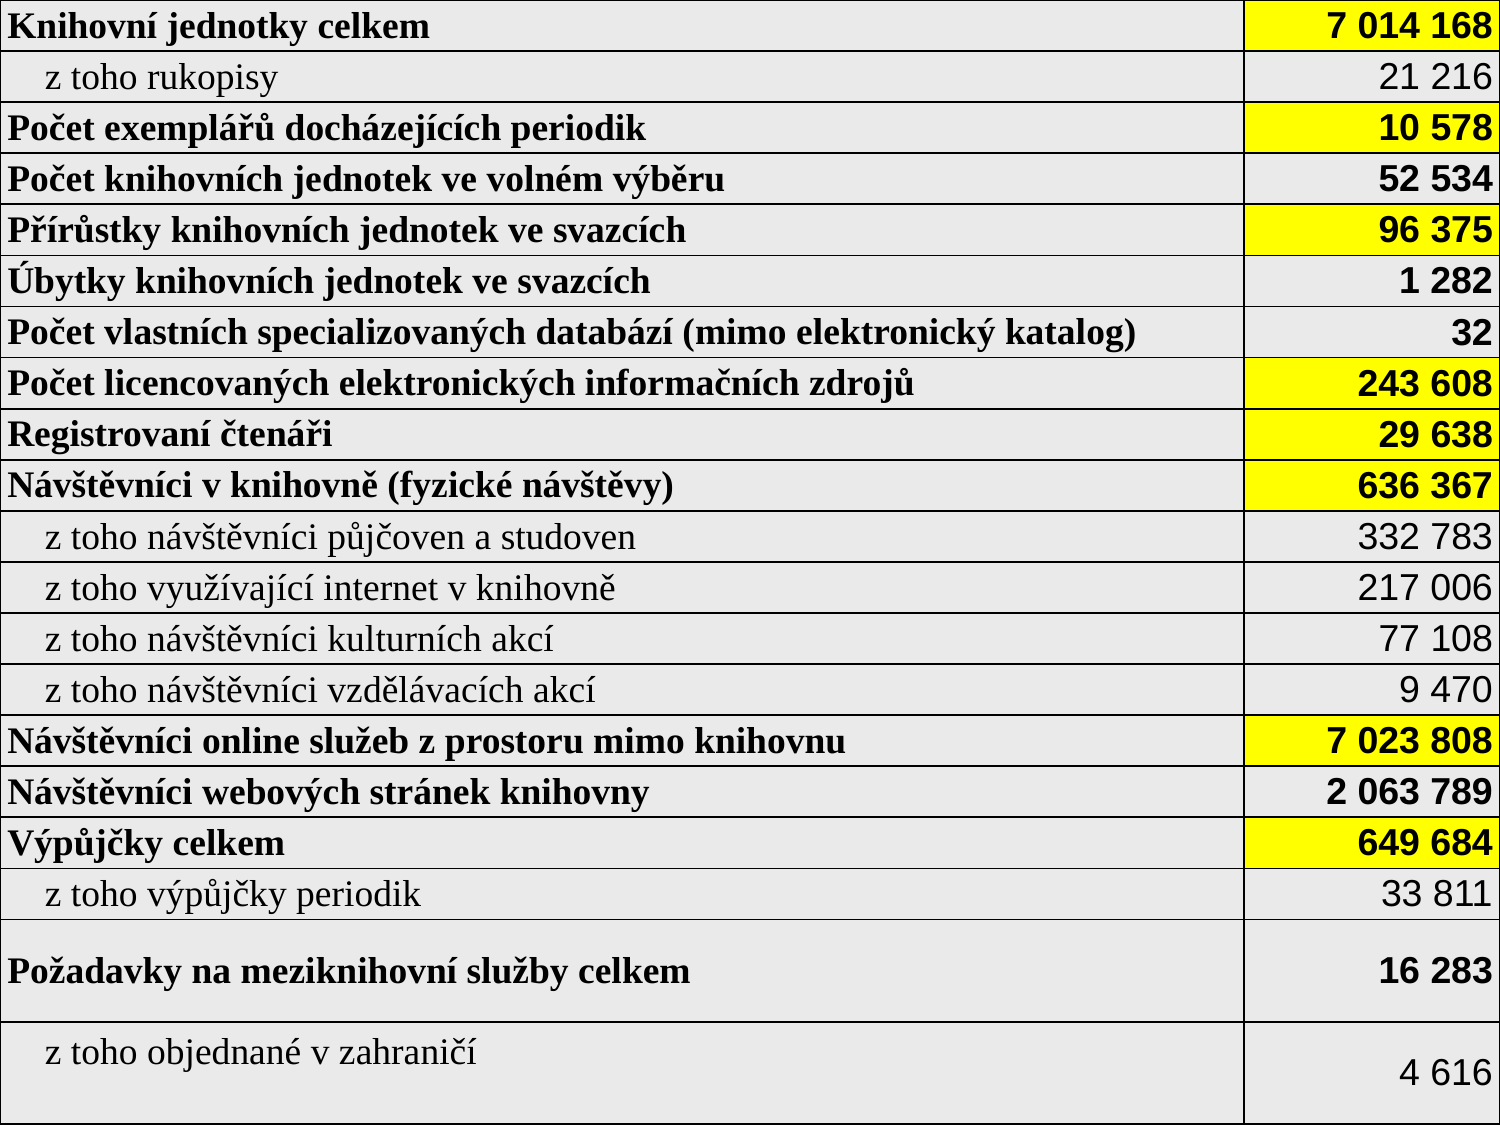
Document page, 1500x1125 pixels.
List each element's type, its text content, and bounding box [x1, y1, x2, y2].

table_cell z toho rukopisy [1, 52, 1243, 101]
table_cell 77 108 [1245, 614, 1499, 663]
table_cell Počet vlastních specializovaných databází (mimo elektronický katalog) [1, 307, 1243, 357]
table_header 7 014 168 [1245, 1, 1499, 50]
table_cell Počet licencovaných elektronických informačních zdrojů [1, 358, 1243, 408]
table_cell z toho objednané v zahraničí [1, 1023, 1243, 1123]
table_cell z toho návštěvníci půjčoven a studoven [1, 512, 1243, 561]
table_cell Úbytky knihovních jednotek ve svazcích [1, 256, 1243, 306]
table_cell Požadavky na meziknihovní služby celkem [1, 920, 1243, 1021]
table_cell 29 638 [1245, 410, 1499, 459]
table_cell 52 534 [1245, 154, 1499, 203]
table_cell z toho využívající internet v knihovně [1, 563, 1243, 612]
table_cell 636 367 [1245, 461, 1499, 510]
table_cell z toho výpůjčky periodik [1, 869, 1243, 919]
table_cell 7 023 808 [1245, 716, 1499, 765]
table_cell Návštěvníci v knihovně (fyzické návštěvy) [1, 461, 1243, 510]
table_cell 4 616 [1245, 1023, 1499, 1123]
table_cell Přírůstky knihovních jednotek ve svazcích [1, 205, 1243, 255]
table_cell 10 578 [1245, 103, 1499, 152]
table_cell 9 470 [1245, 665, 1499, 714]
table_cell 16 283 [1245, 920, 1499, 1021]
table_cell 649 684 [1245, 818, 1499, 868]
table_cell 2 063 789 [1245, 767, 1499, 816]
table_cell Počet knihovních jednotek ve volném výběru [1, 154, 1243, 203]
table_cell 217 006 [1245, 563, 1499, 612]
table_header Knihovní jednotky celkem [1, 1, 1243, 50]
table_cell 33 811 [1245, 869, 1499, 919]
table_cell 243 608 [1245, 358, 1499, 408]
table_cell z toho návštěvníci vzdělávacích akcí [1, 665, 1243, 714]
table_cell 96 375 [1245, 205, 1499, 255]
table_cell Návštěvníci online služeb z prostoru mimo knihovnu [1, 716, 1243, 765]
table_cell 332 783 [1245, 512, 1499, 561]
table_cell Registrovaní čtenáři [1, 410, 1243, 459]
table_cell Výpůjčky celkem [1, 818, 1243, 868]
table_cell z toho návštěvníci kulturních akcí [1, 614, 1243, 663]
table_cell Návštěvníci webových stránek knihovny [1, 767, 1243, 816]
table_cell 21 216 [1245, 52, 1499, 101]
table_cell 1 282 [1245, 256, 1499, 306]
table_cell Počet exemplářů docházejících periodik [1, 103, 1243, 152]
table_cell 32 [1245, 307, 1499, 357]
